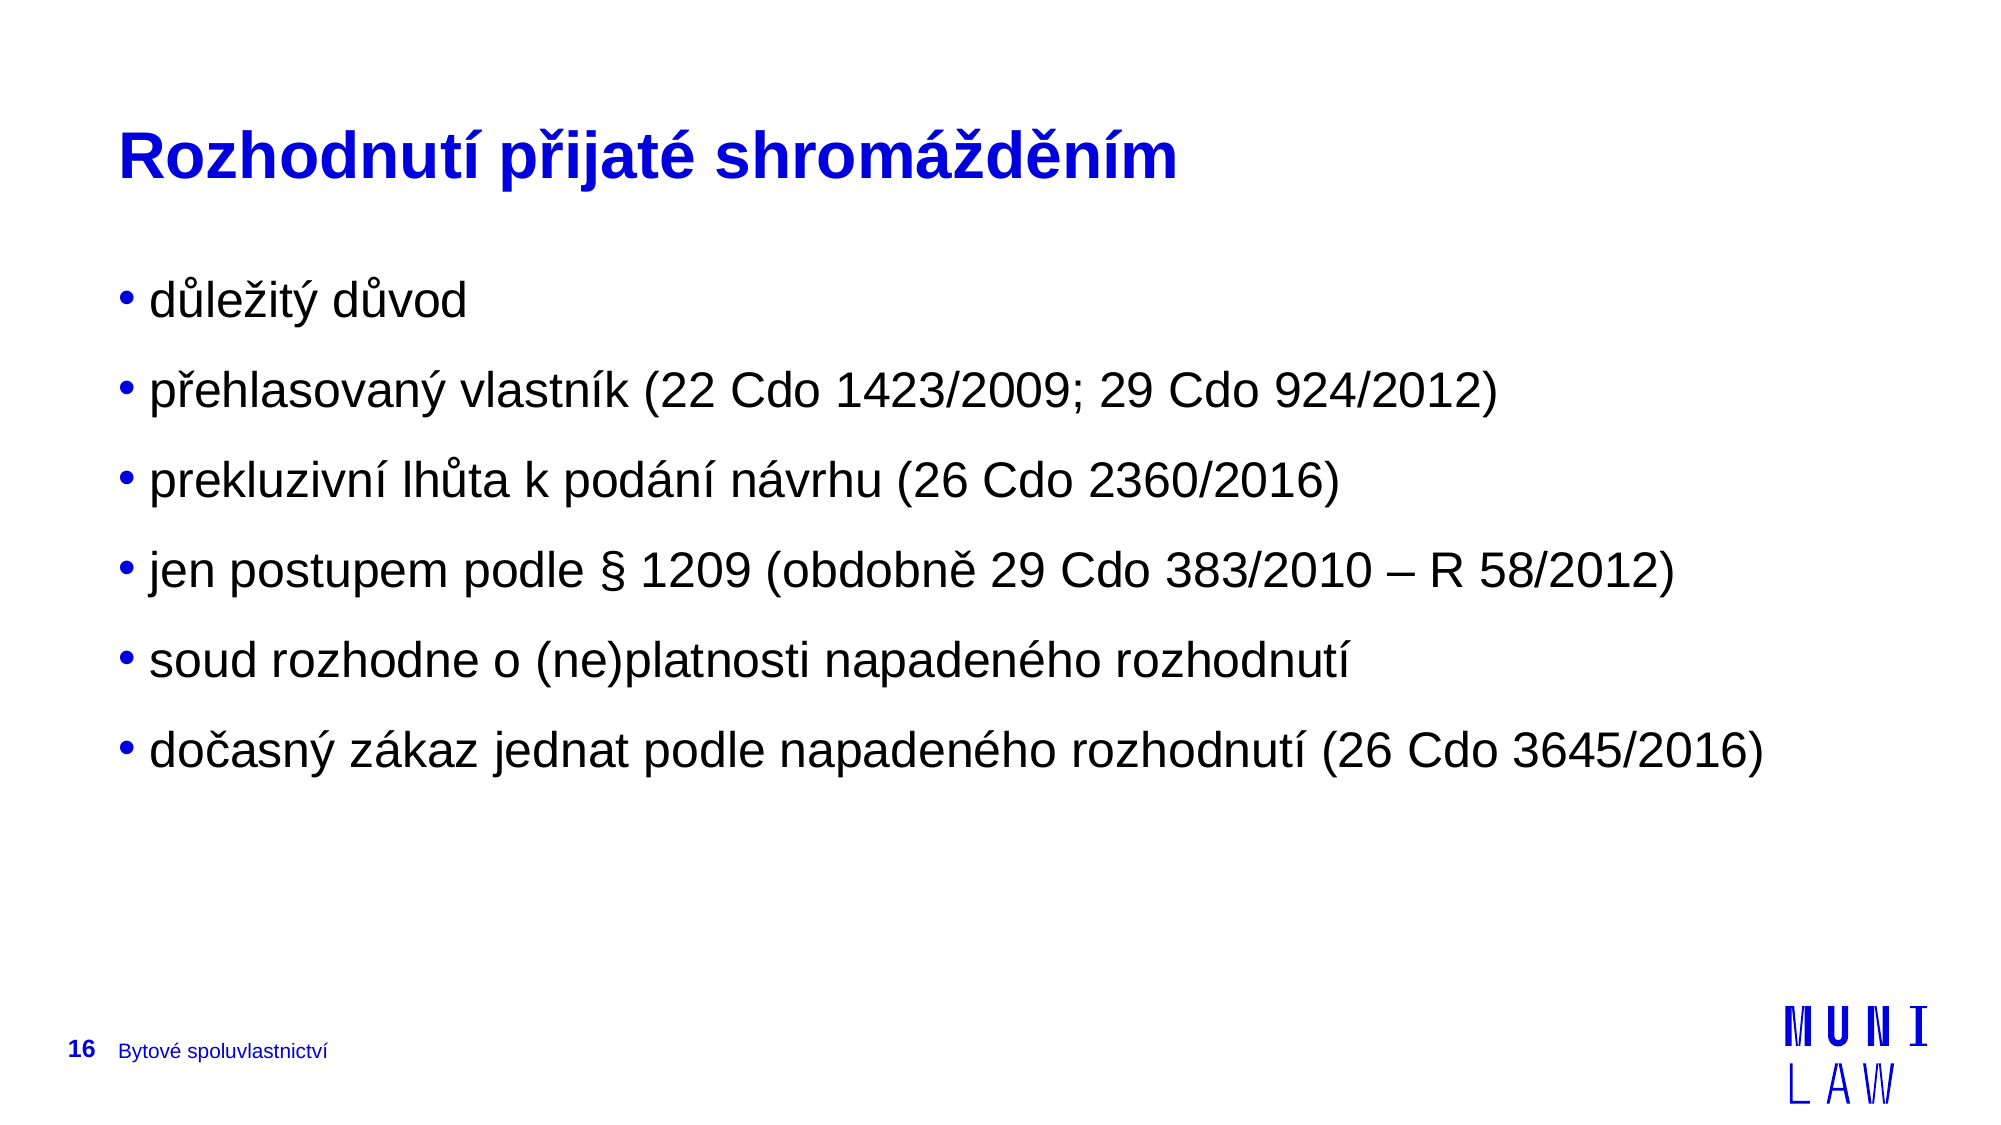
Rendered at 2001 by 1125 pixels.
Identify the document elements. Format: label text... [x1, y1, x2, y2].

slide_number 16 [67, 1021, 119, 1063]
list důležitý důvod přehlasovaný vlastník (22 Cdo 1423/2009; 29 Cdo 924/2012) prekluzivní lhůta k podání návrhu (26 Cdo 2360/2016) jen postupem podle § 1209 (obdobně 29 Cdo 383/2010 – R 58/2012) soud rozhodne o (ne)platnosti napadeného rozhodnutí dočasný zákaz jednat podle napadeného rozhodnutí (26 Cdo 3645/2016) [118, 237, 1883, 957]
footer Bytové spoluvlastnictví [119, 1021, 1418, 1063]
title Rozhodnutí přijaté shromážděním [118, 118, 1883, 193]
